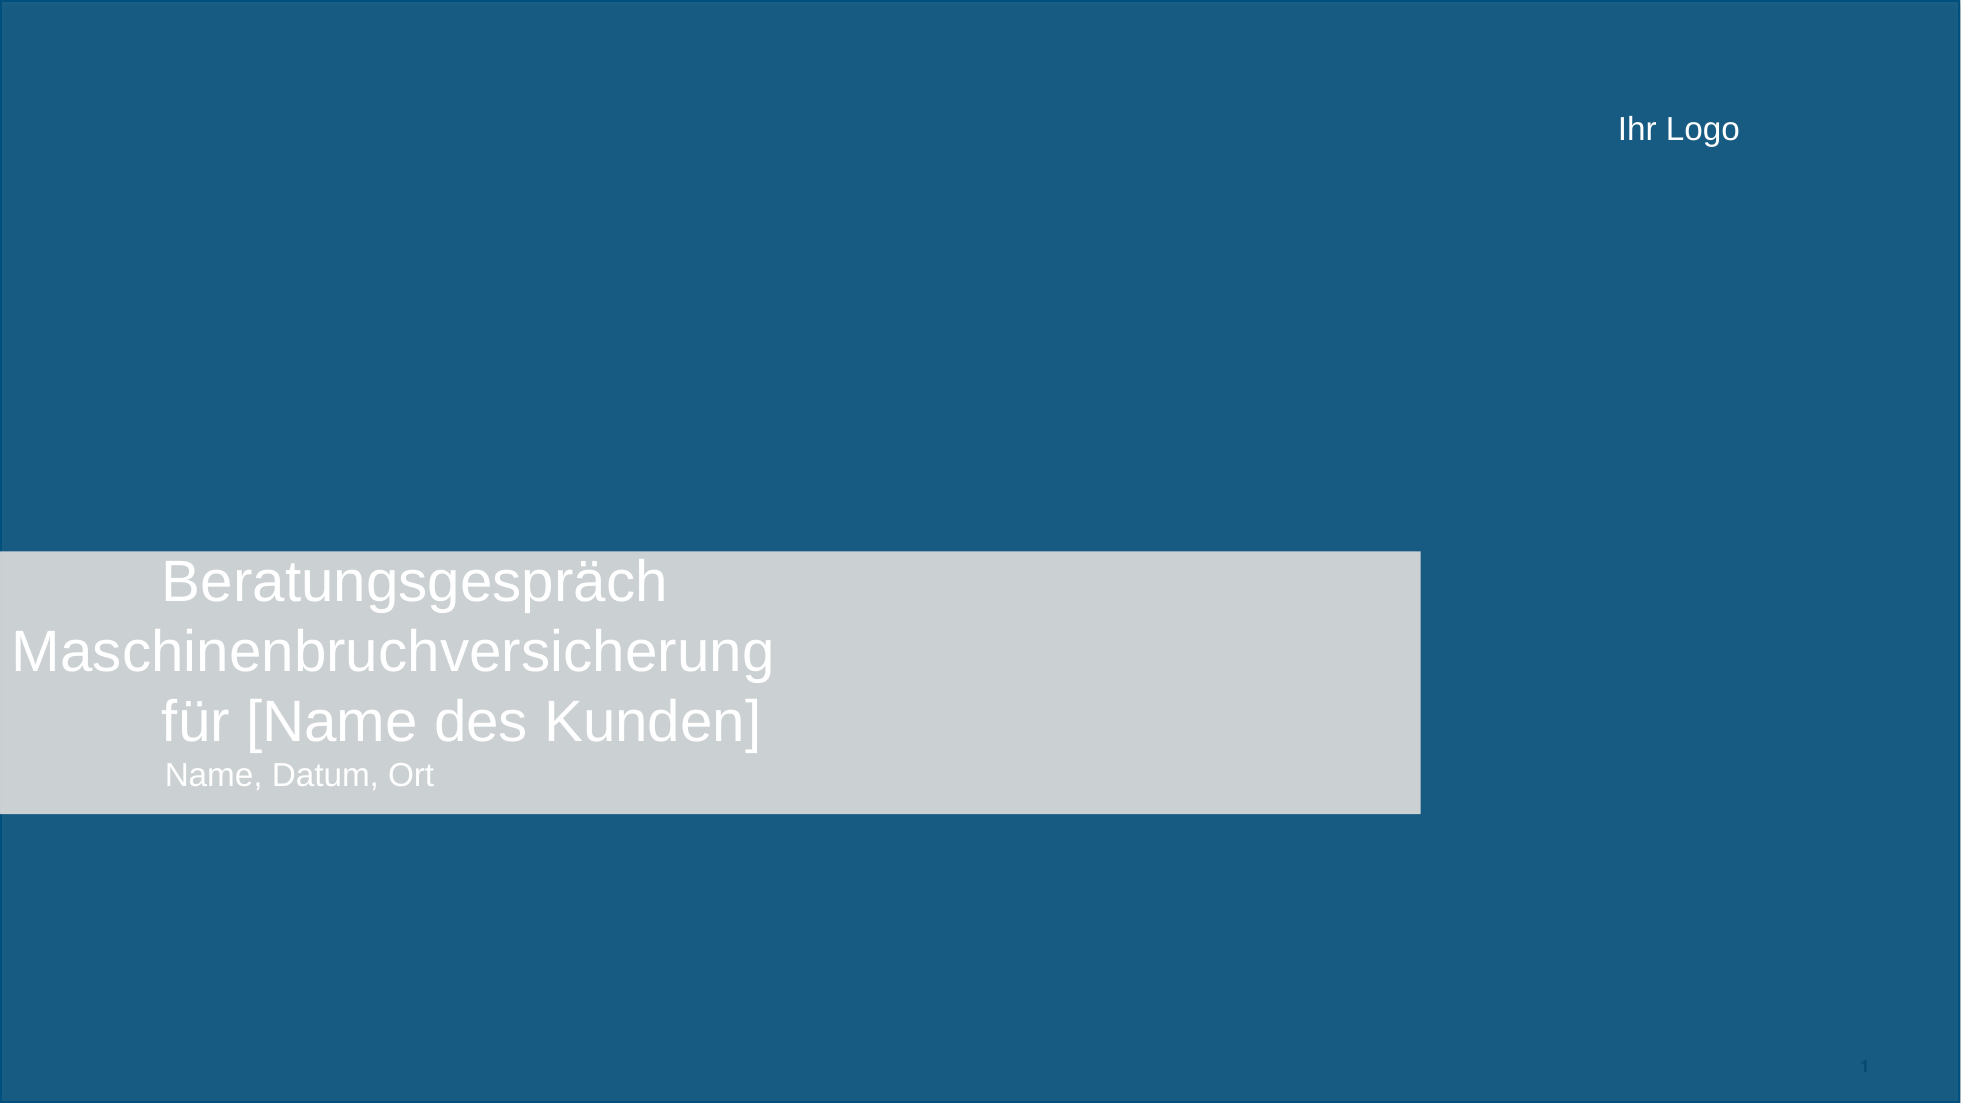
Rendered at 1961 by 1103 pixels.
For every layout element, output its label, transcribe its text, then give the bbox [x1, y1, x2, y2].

text_box Ihr Logo [1603, 99, 1761, 155]
text_box [0, 0, 1961, 1103]
text_box Beratungsgespräch Maschinenbruchversicherung für [Name des Kunden] [0, 549, 1423, 816]
text_box Name, Datum, Ort [0, 745, 890, 801]
